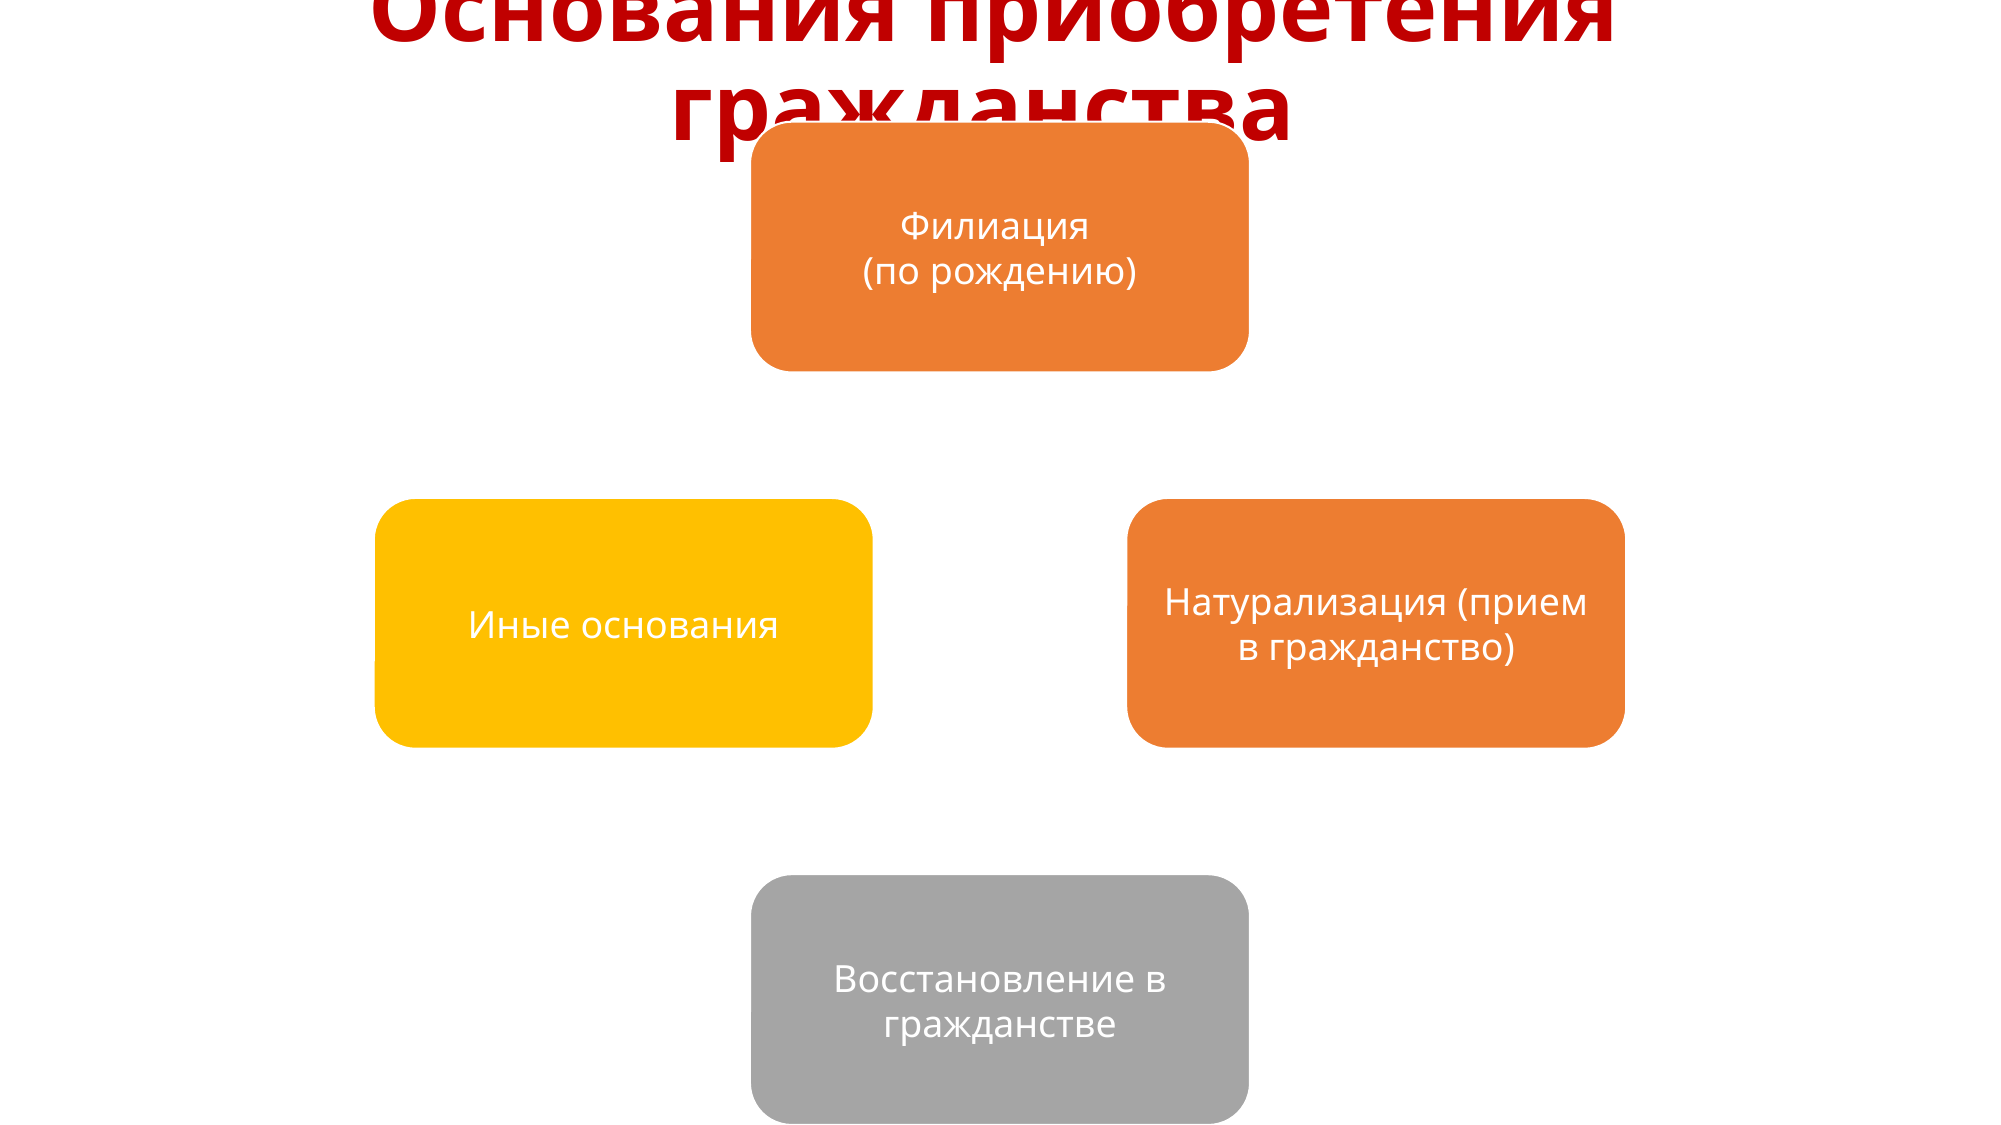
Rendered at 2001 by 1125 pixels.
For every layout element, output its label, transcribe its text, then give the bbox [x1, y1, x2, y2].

title Основания приобретения гражданства [131, 0, 1857, 121]
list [0, 121, 2000, 1125]
